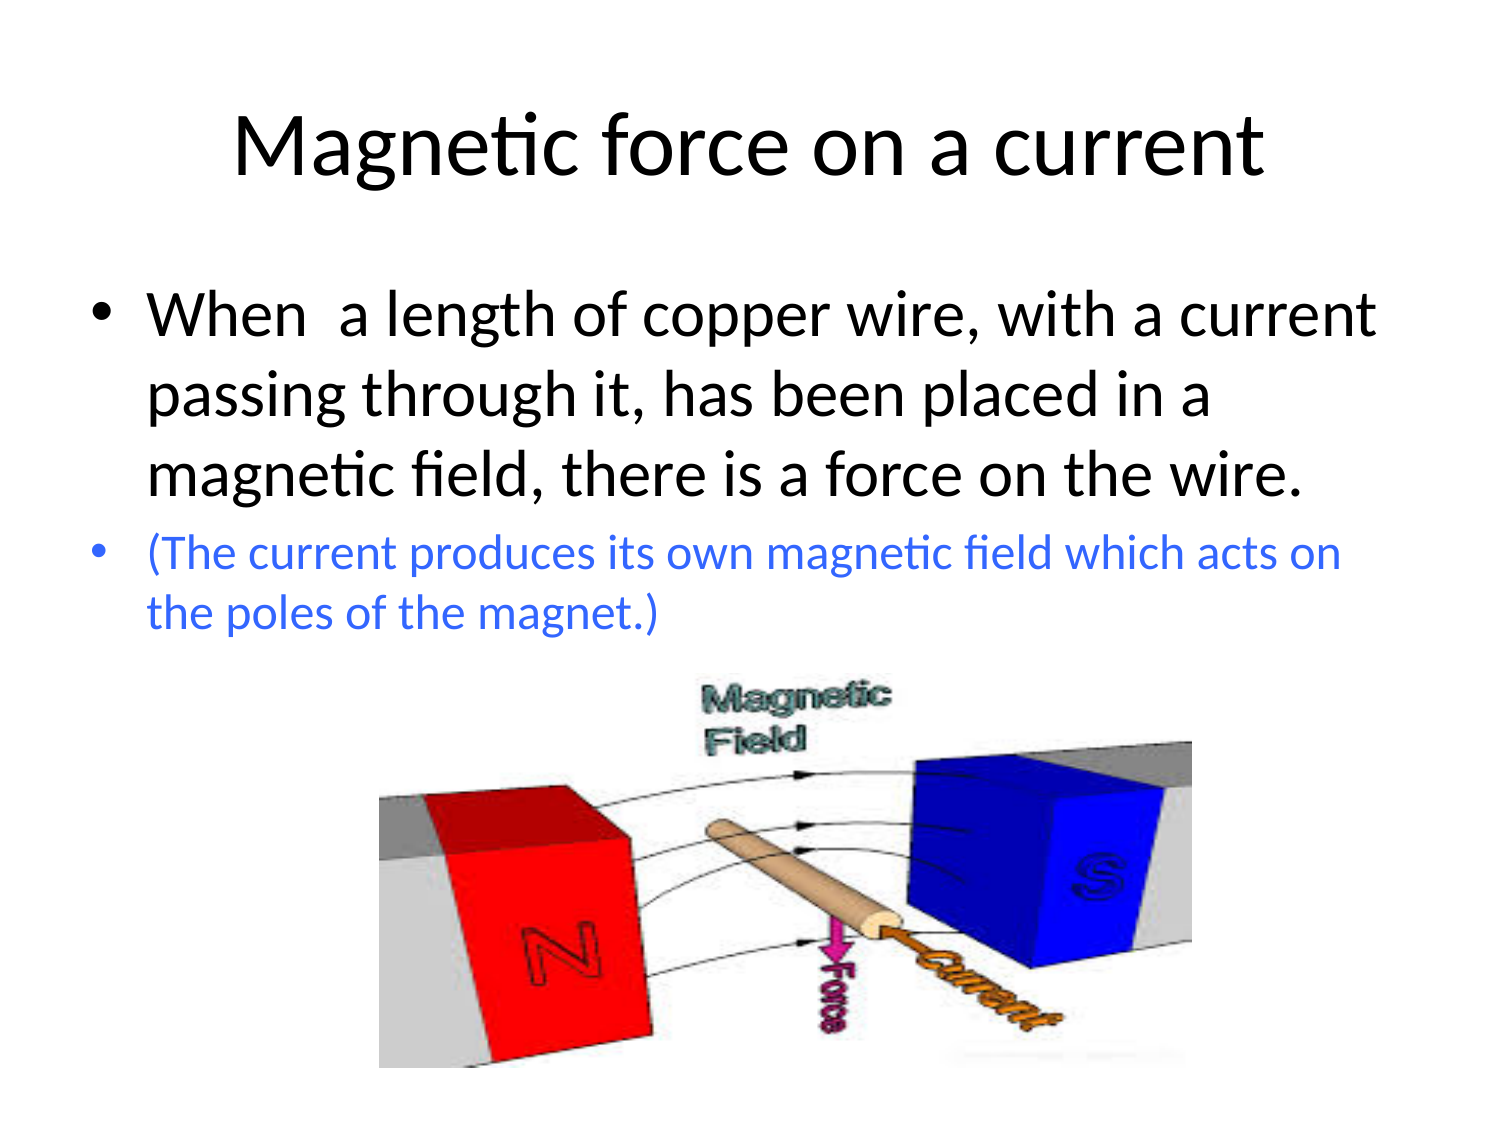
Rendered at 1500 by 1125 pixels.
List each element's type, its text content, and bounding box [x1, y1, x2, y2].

picture [378, 673, 1192, 1068]
list When a length of copper wire, with a current passing through it, has been placed in a magnetic field, there is a force on the wire. (The current produces its own magnetic field which acts on the poles of the magnet.) [75, 262, 1425, 1005]
title Magnetic force on a current [75, 45, 1425, 233]
